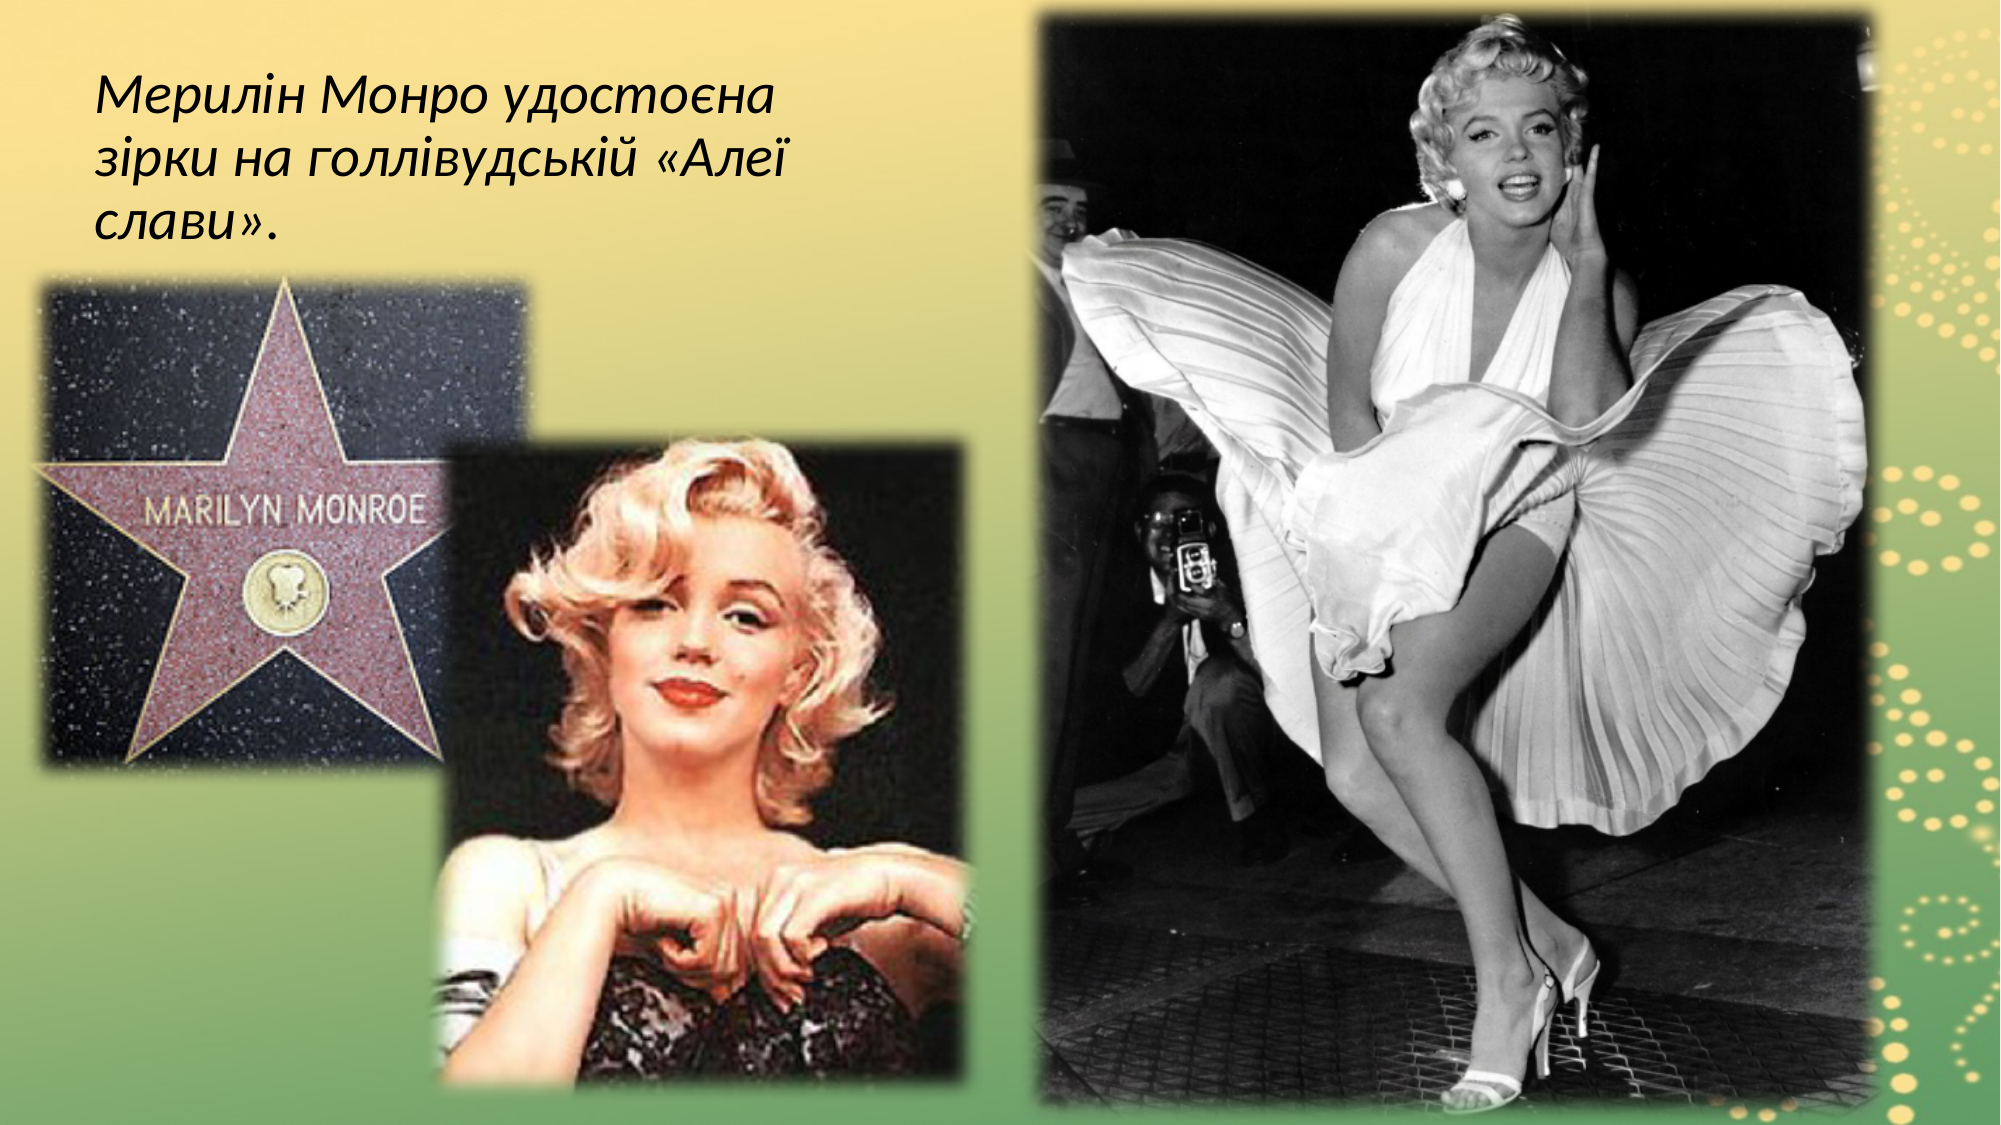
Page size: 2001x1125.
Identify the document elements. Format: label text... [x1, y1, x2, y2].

picture [0, 0, 2001, 1125]
list Мерилін Монро удостоєна зірки на голлівудській «Алеї слави». [79, 55, 870, 338]
